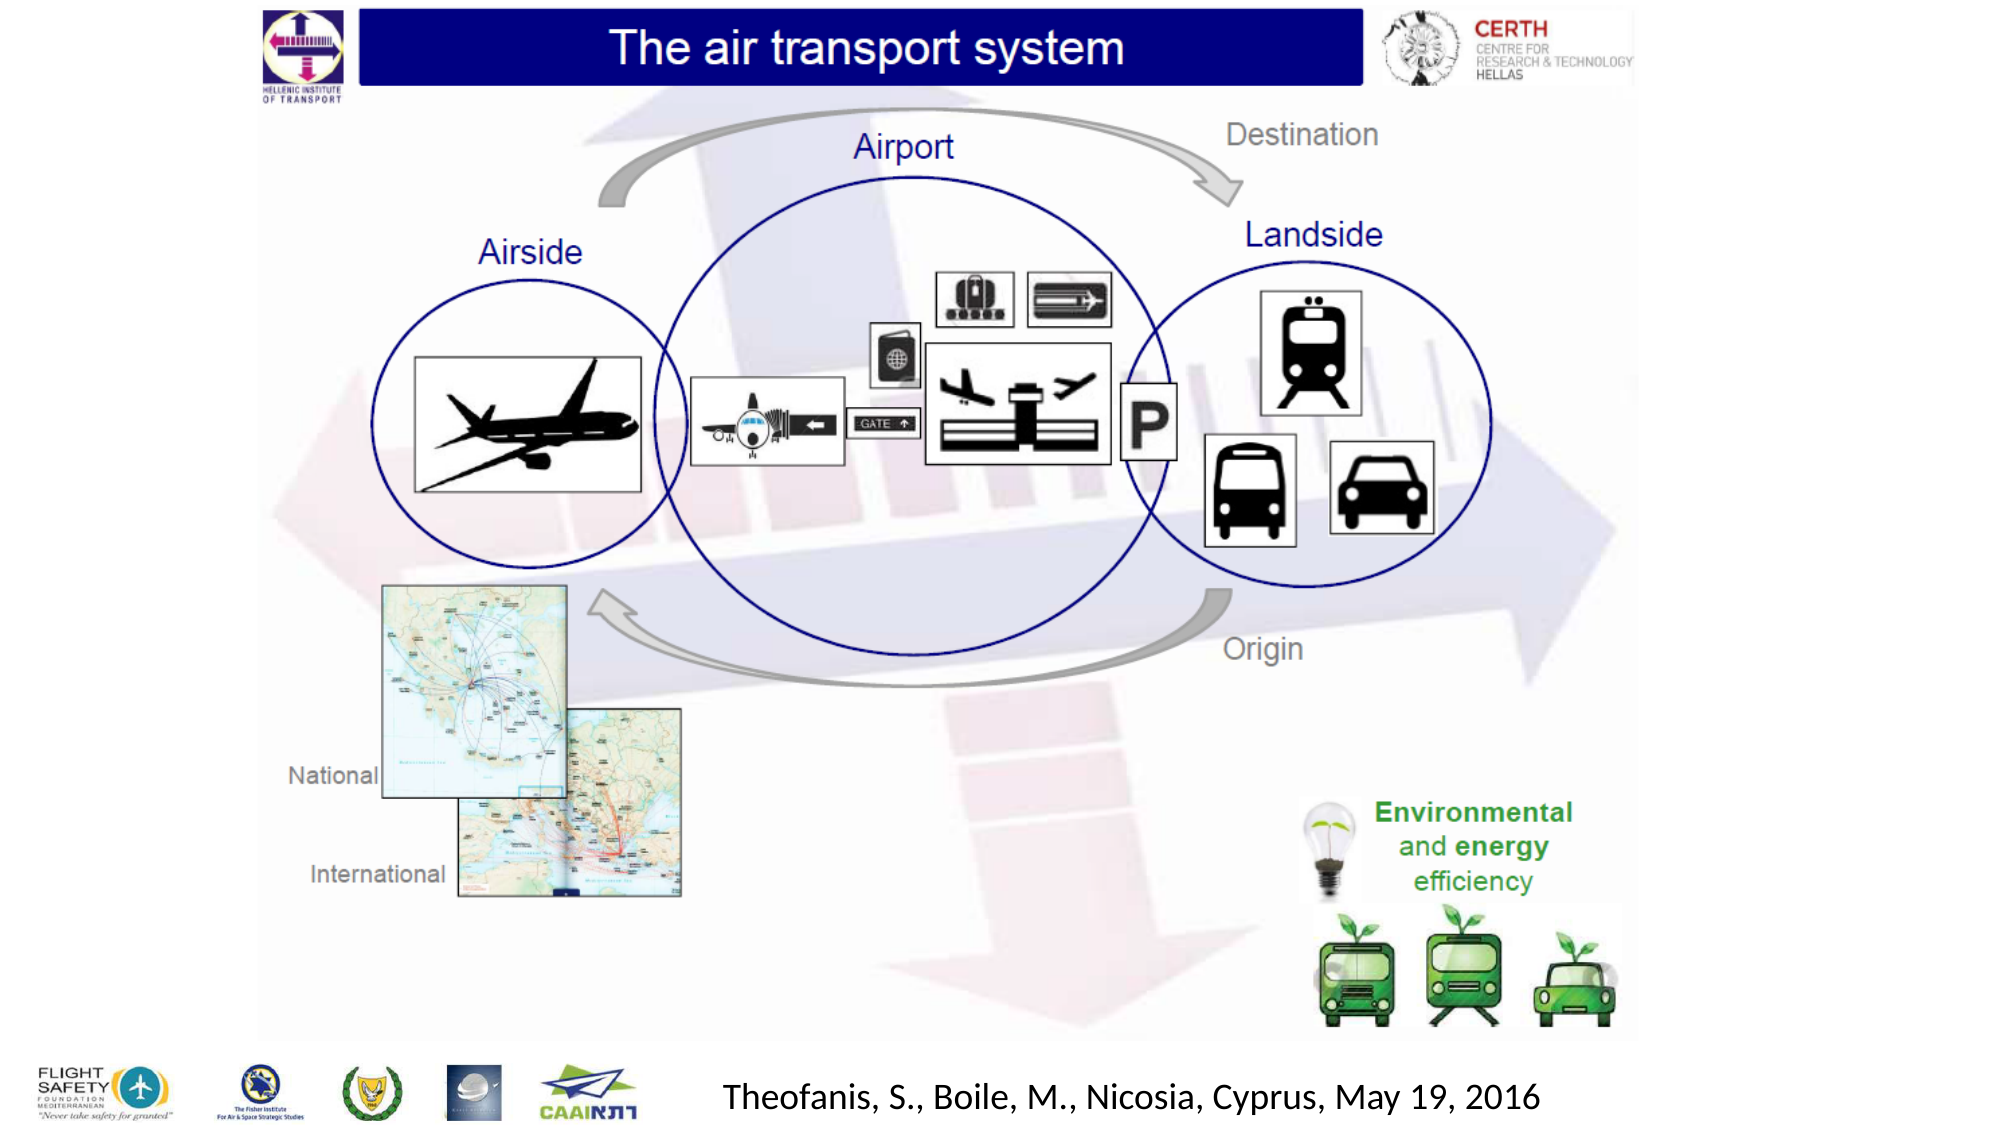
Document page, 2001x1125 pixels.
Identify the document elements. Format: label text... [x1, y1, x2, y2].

picture [22, 1063, 650, 1125]
picture [247, 5, 1647, 1041]
text_box Theofanis, S., Boile, M., Nicosia, Cyprus, May 19, 2016 [708, 1064, 1557, 1125]
